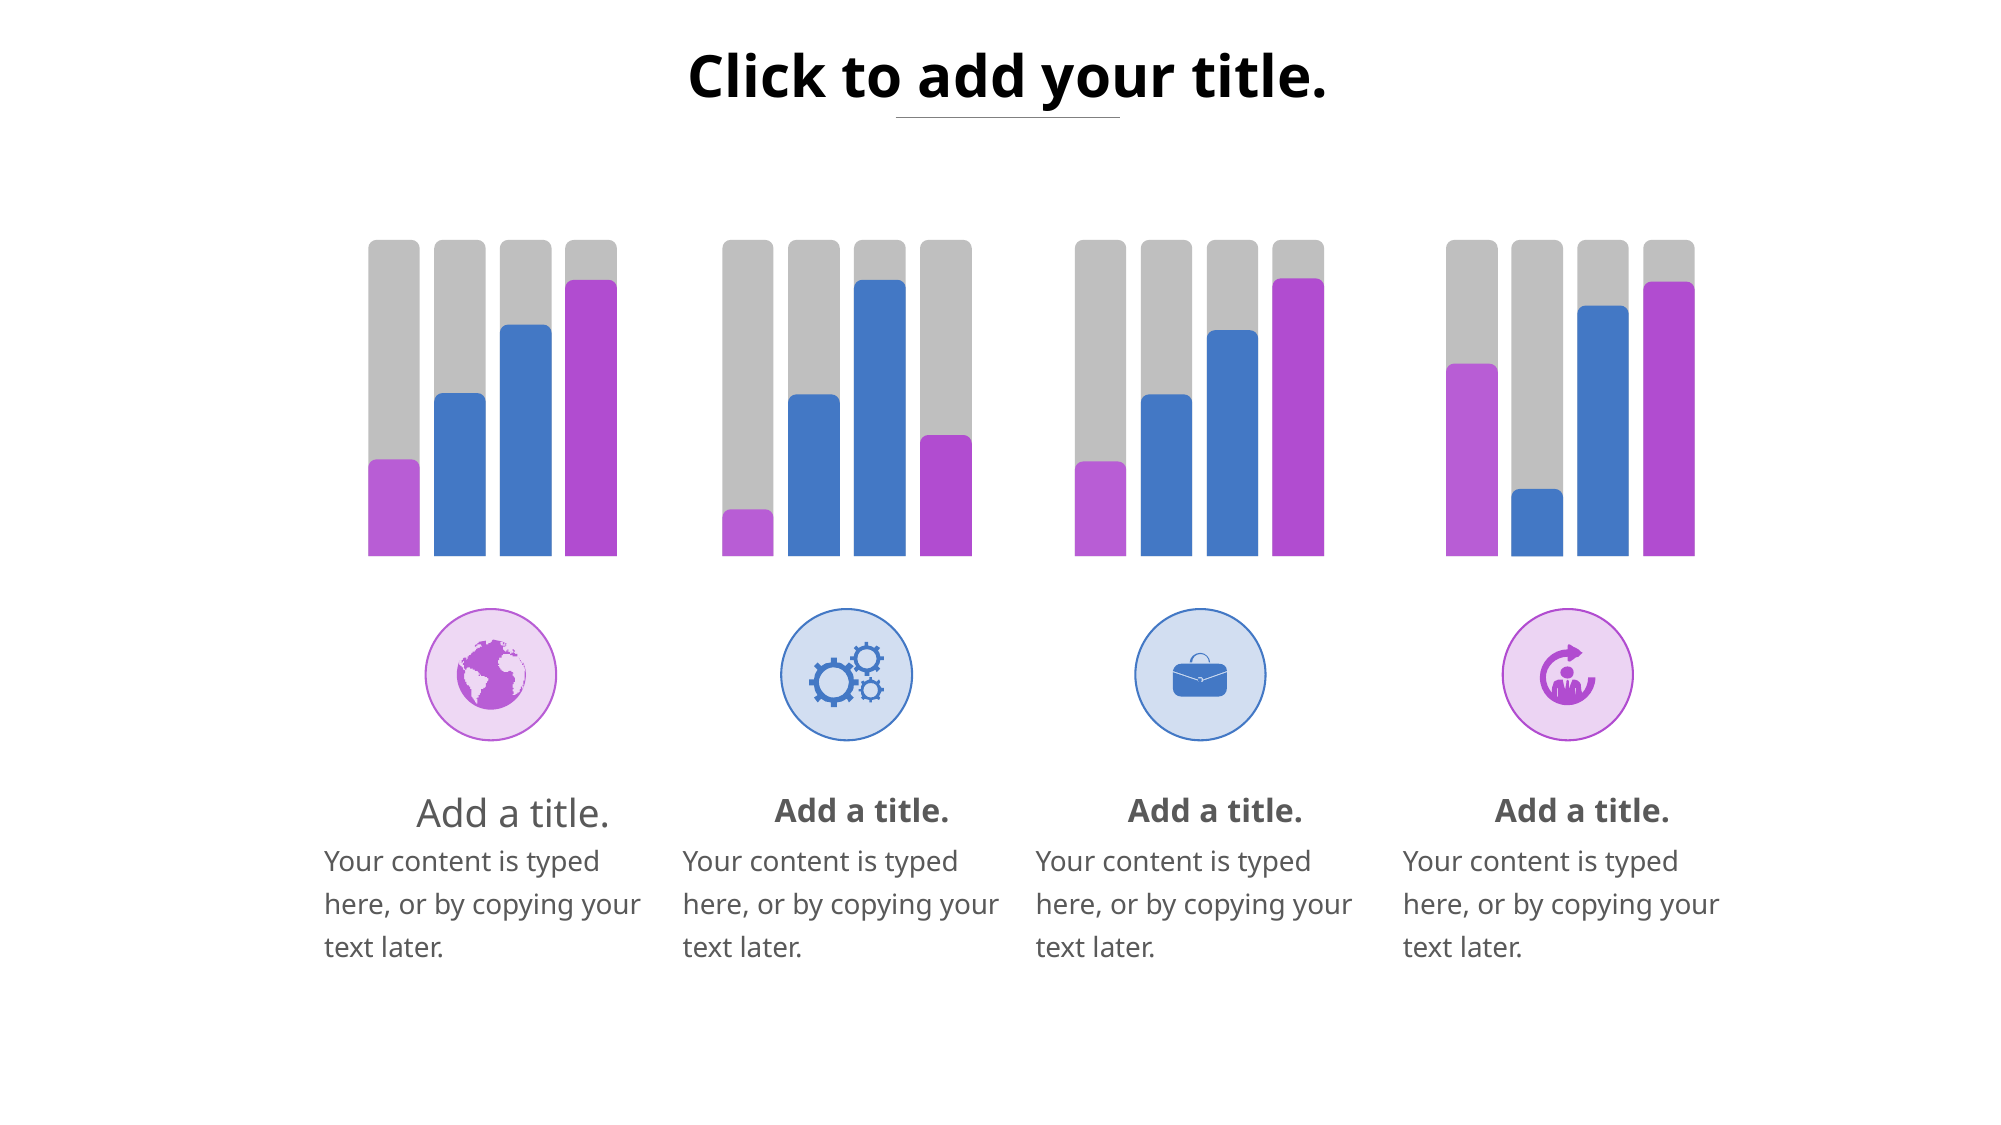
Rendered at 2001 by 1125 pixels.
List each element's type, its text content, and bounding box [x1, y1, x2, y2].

text_box [1206, 239, 1259, 337]
text_box [1446, 239, 1498, 368]
text_box [1140, 394, 1193, 557]
text_box [1074, 461, 1127, 557]
text_box [1643, 281, 1695, 557]
text_box [499, 239, 552, 332]
text_box [1272, 278, 1325, 557]
text_box Your content is typed here, or by copying your text later. [666, 825, 1019, 972]
text_box [456, 639, 526, 710]
text_box [565, 279, 617, 557]
text_box [1511, 488, 1564, 557]
text_box [788, 394, 840, 557]
text_box [853, 239, 906, 288]
text_box [1446, 363, 1498, 557]
text_box [425, 609, 557, 741]
text_box [565, 239, 617, 284]
text_box [499, 324, 552, 557]
text_box [920, 435, 972, 557]
text_box [434, 393, 486, 557]
text_box [781, 609, 913, 741]
text_box [434, 239, 486, 398]
text_box [853, 279, 906, 557]
text_box [1511, 239, 1564, 496]
text_box [722, 509, 774, 557]
text_box [1172, 652, 1227, 697]
text_box [1643, 239, 1695, 286]
text_box Your content is typed here, or by copying your text later. [308, 825, 666, 972]
text_box [1135, 609, 1266, 741]
text_box [1272, 239, 1325, 286]
text_box [1074, 239, 1127, 469]
text_box [920, 239, 972, 439]
text_box [368, 239, 420, 464]
text_box [809, 641, 884, 708]
text_box Add a title. [400, 758, 710, 839]
text_box [1206, 330, 1259, 557]
text_box [1577, 239, 1629, 310]
text_box Your content is typed here, or by copying your text later. [1019, 825, 1385, 972]
text_box [788, 239, 840, 399]
text_box [1502, 609, 1633, 741]
text_box [368, 459, 420, 557]
text_box Add a title. [758, 765, 1068, 832]
text_box Add a title. [1479, 765, 1788, 832]
text_box [1539, 644, 1596, 706]
text_box Click to add your title. [672, 31, 1344, 117]
text_box Your content is typed here, or by copying your text later. [1387, 825, 1752, 972]
text_box [1577, 305, 1629, 557]
text_box [1140, 239, 1193, 401]
text_box [722, 239, 774, 515]
text_box Add a title. [1112, 765, 1421, 832]
